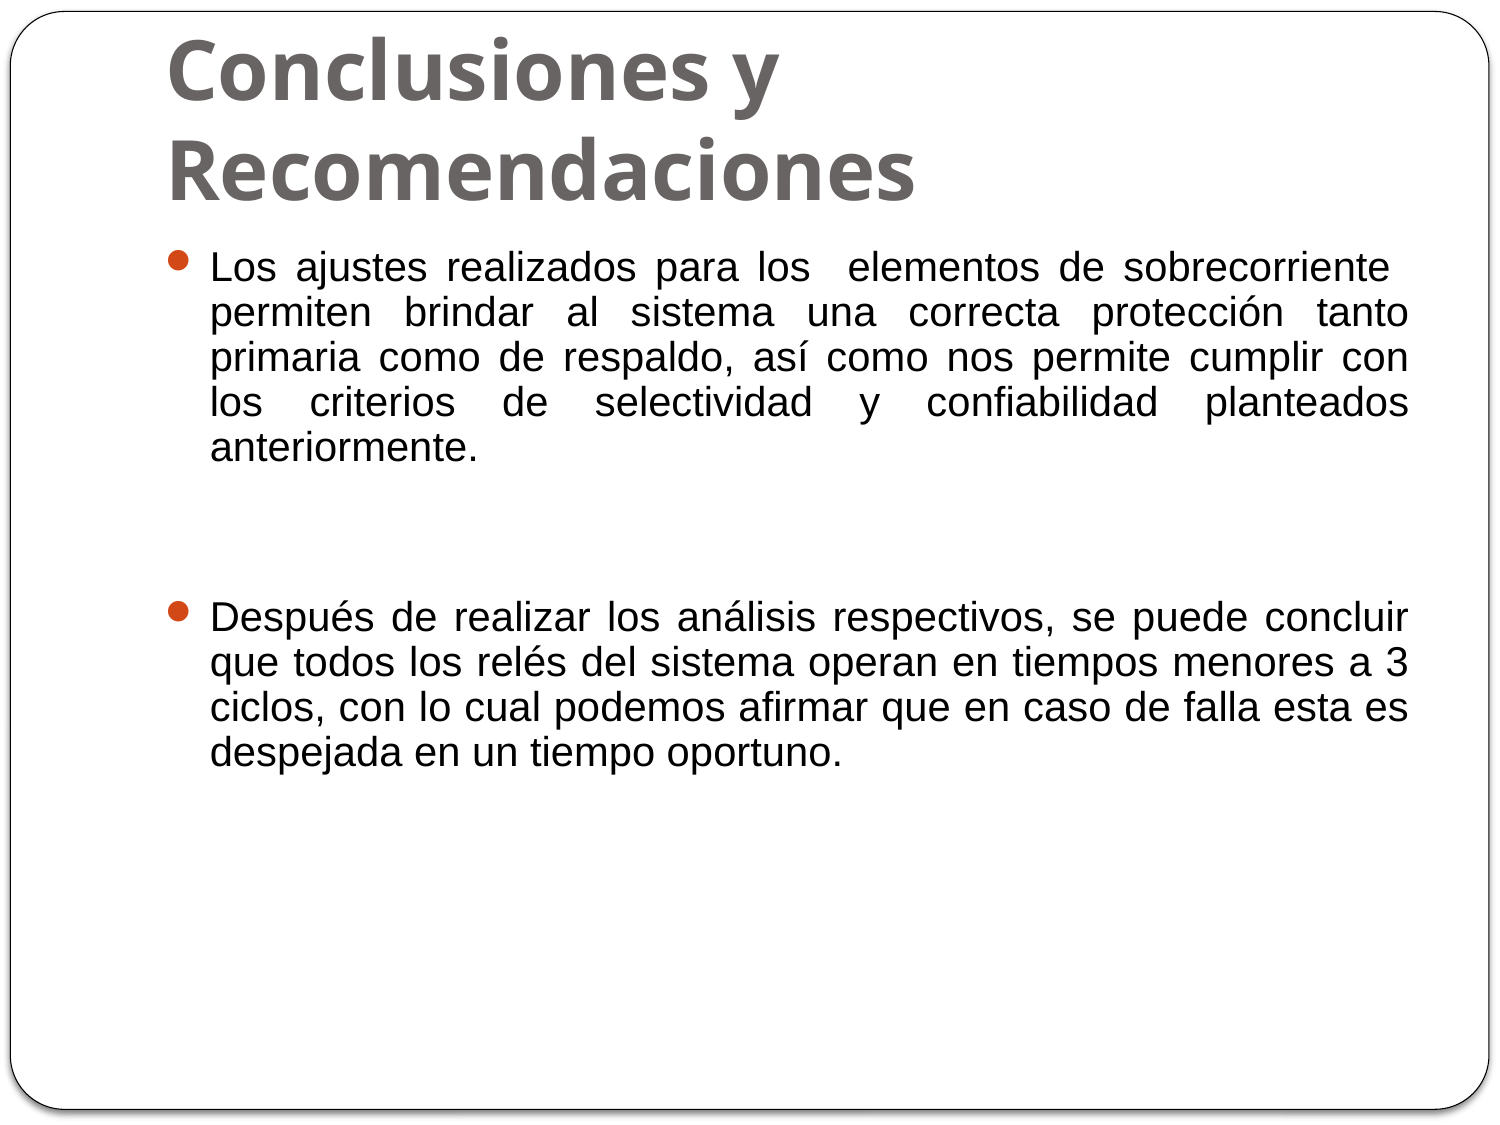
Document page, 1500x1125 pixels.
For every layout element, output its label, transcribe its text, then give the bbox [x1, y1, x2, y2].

title Conclusiones y Recomendaciones [149, 44, 1426, 233]
list Los ajustes realizados para los elementos de sobrecorriente permiten brindar al sistema una correcta protección tanto primaria como de respaldo, así como nos permite cumplir con los criterios de selectividad y confiabilidad planteados anteriormente. Después de realizar los análisis respectivos, se puede concluir que todos los relés del sistema operan en tiempos menores a 3 ciclos, con lo cual podemos afirmar que en caso de falla esta es despejada en un tiempo oportuno. [149, 237, 1426, 988]
